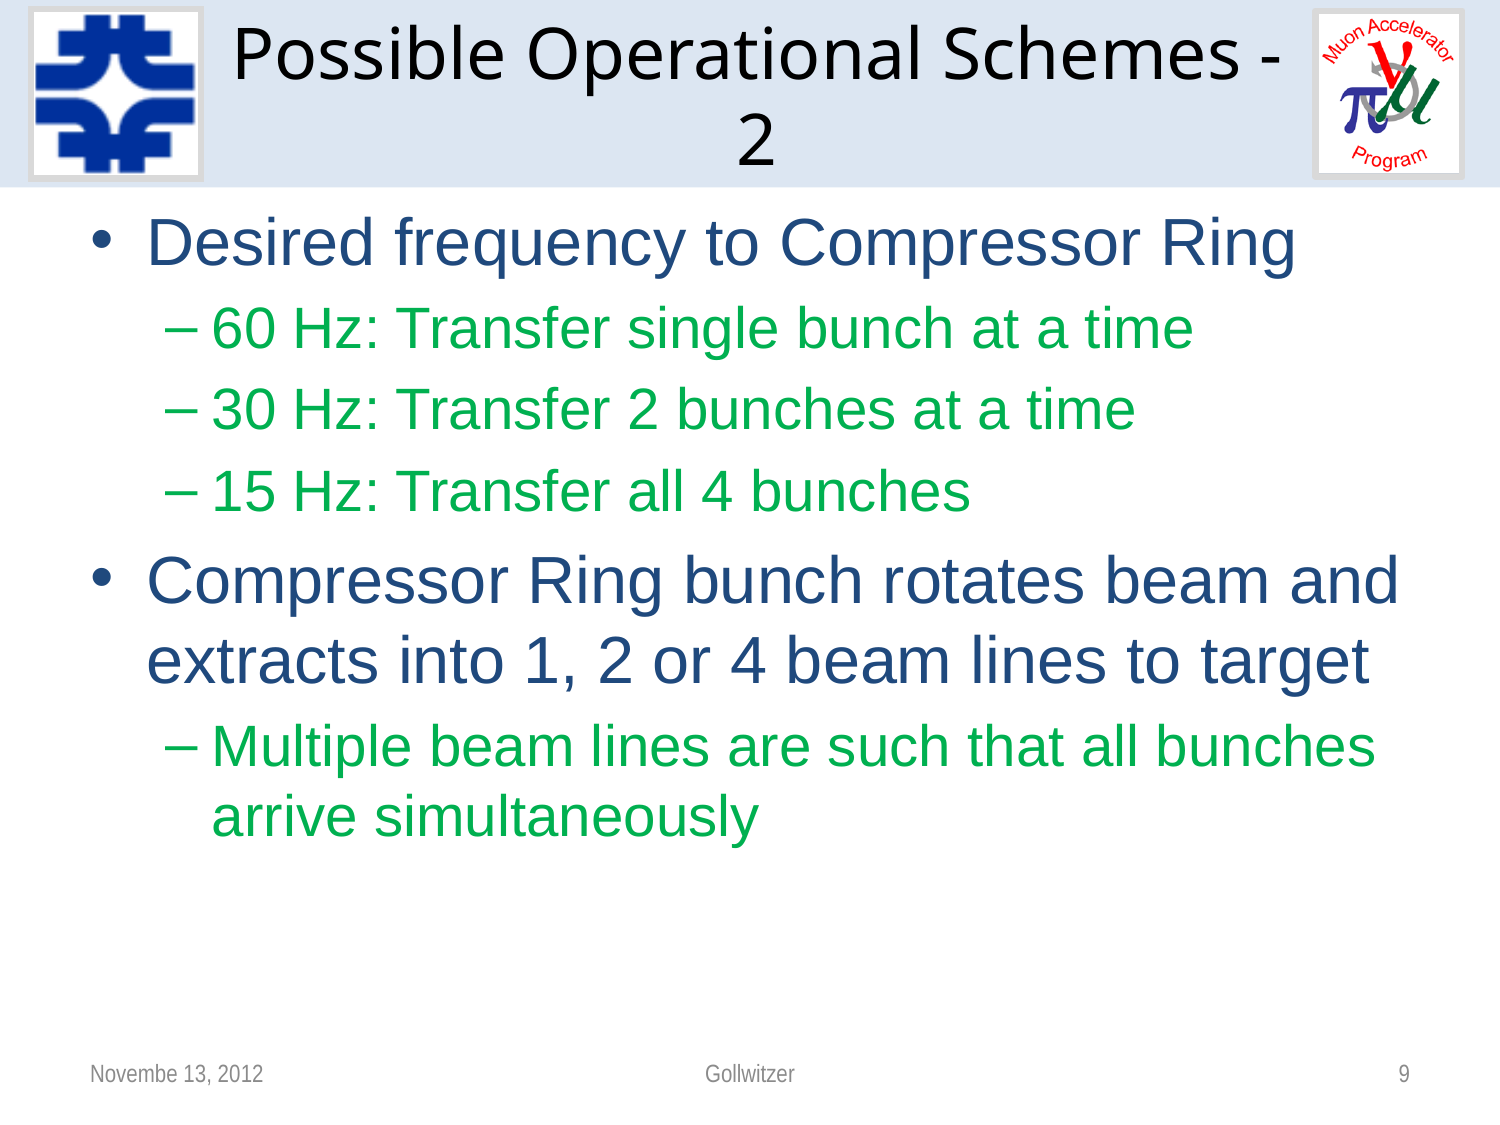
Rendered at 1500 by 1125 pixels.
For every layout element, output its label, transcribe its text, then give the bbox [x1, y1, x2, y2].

slide_number 9 [1074, 1042, 1425, 1103]
footer Gollwitzer [512, 1042, 988, 1103]
title Possible Operational Schemes - 2 [191, 0, 1324, 188]
list Desired frequency to Compressor Ring 60 Hz: Transfer single bunch at a time 30 Hz: Transfer 2 bunches at a time 15 Hz: Transfer all 4 bunches Compressor Ring bunch rotates beam and extracts into 1, 2 or 4 beam lines to target Multiple beam lines are such that all bunches arrive simultaneously [75, 191, 1425, 1041]
picture [34, 12, 191, 175]
picture [1324, 14, 1459, 174]
slide_number Novembe 13, 2012 [75, 1042, 425, 1103]
